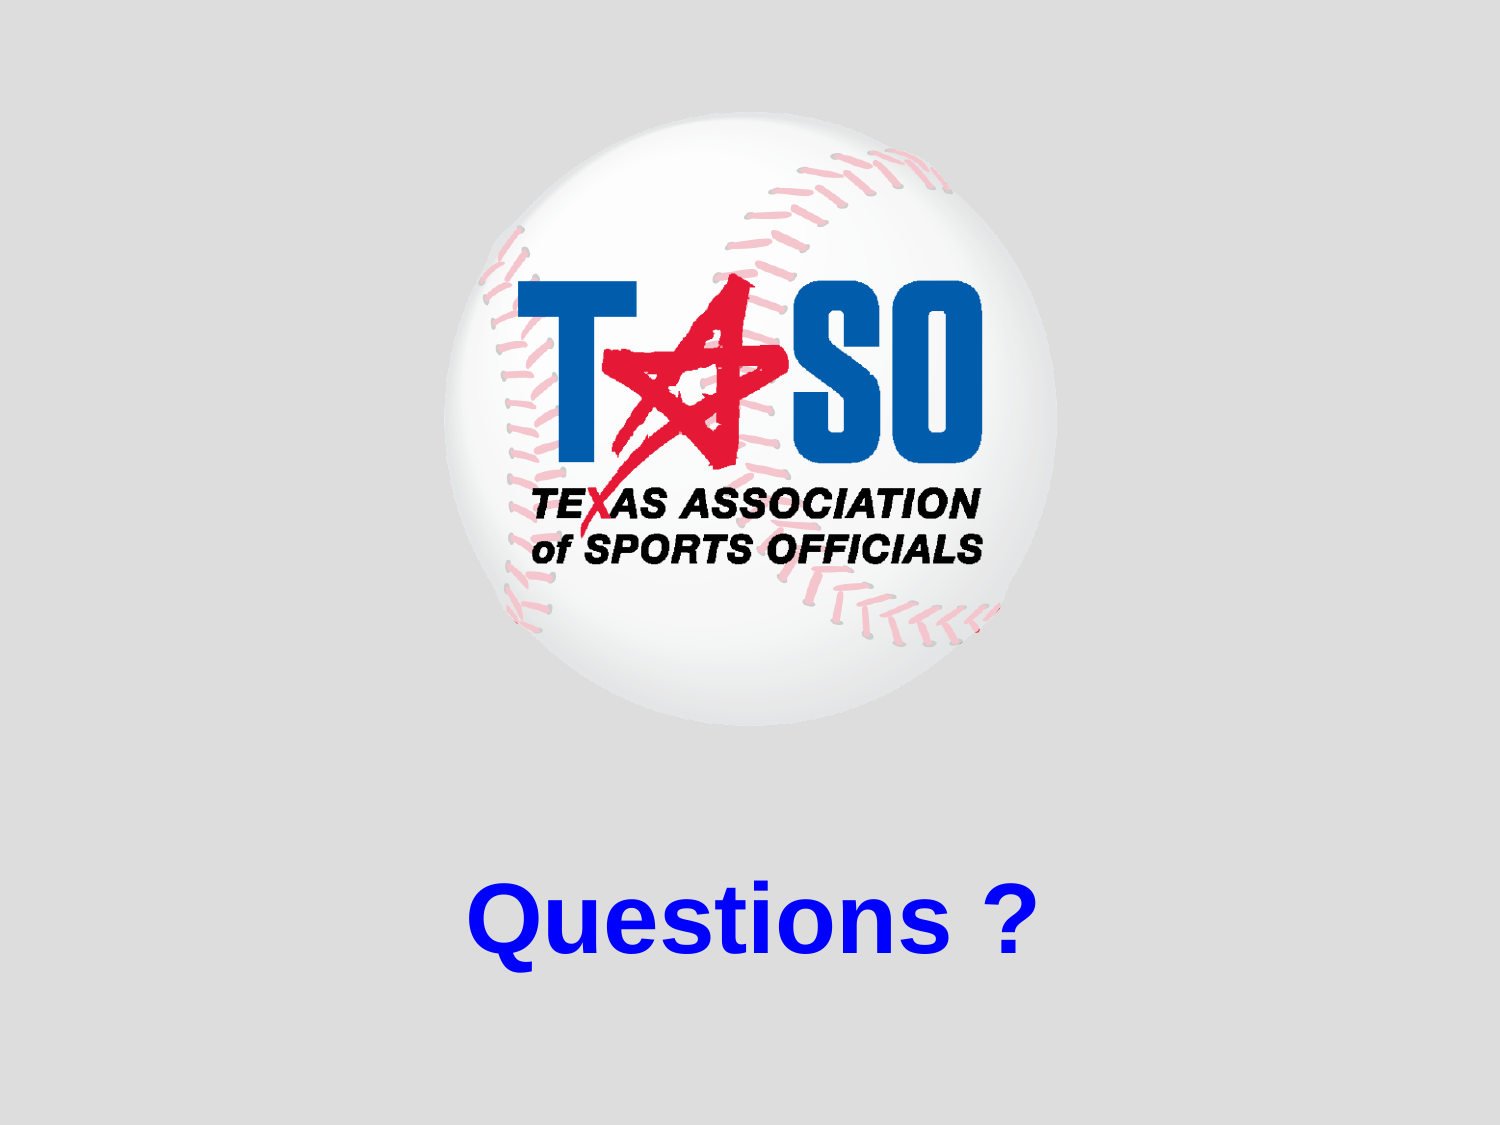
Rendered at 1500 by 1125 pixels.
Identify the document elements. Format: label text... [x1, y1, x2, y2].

picture [438, 106, 1061, 731]
text_box Questions ? [450, 846, 1057, 982]
